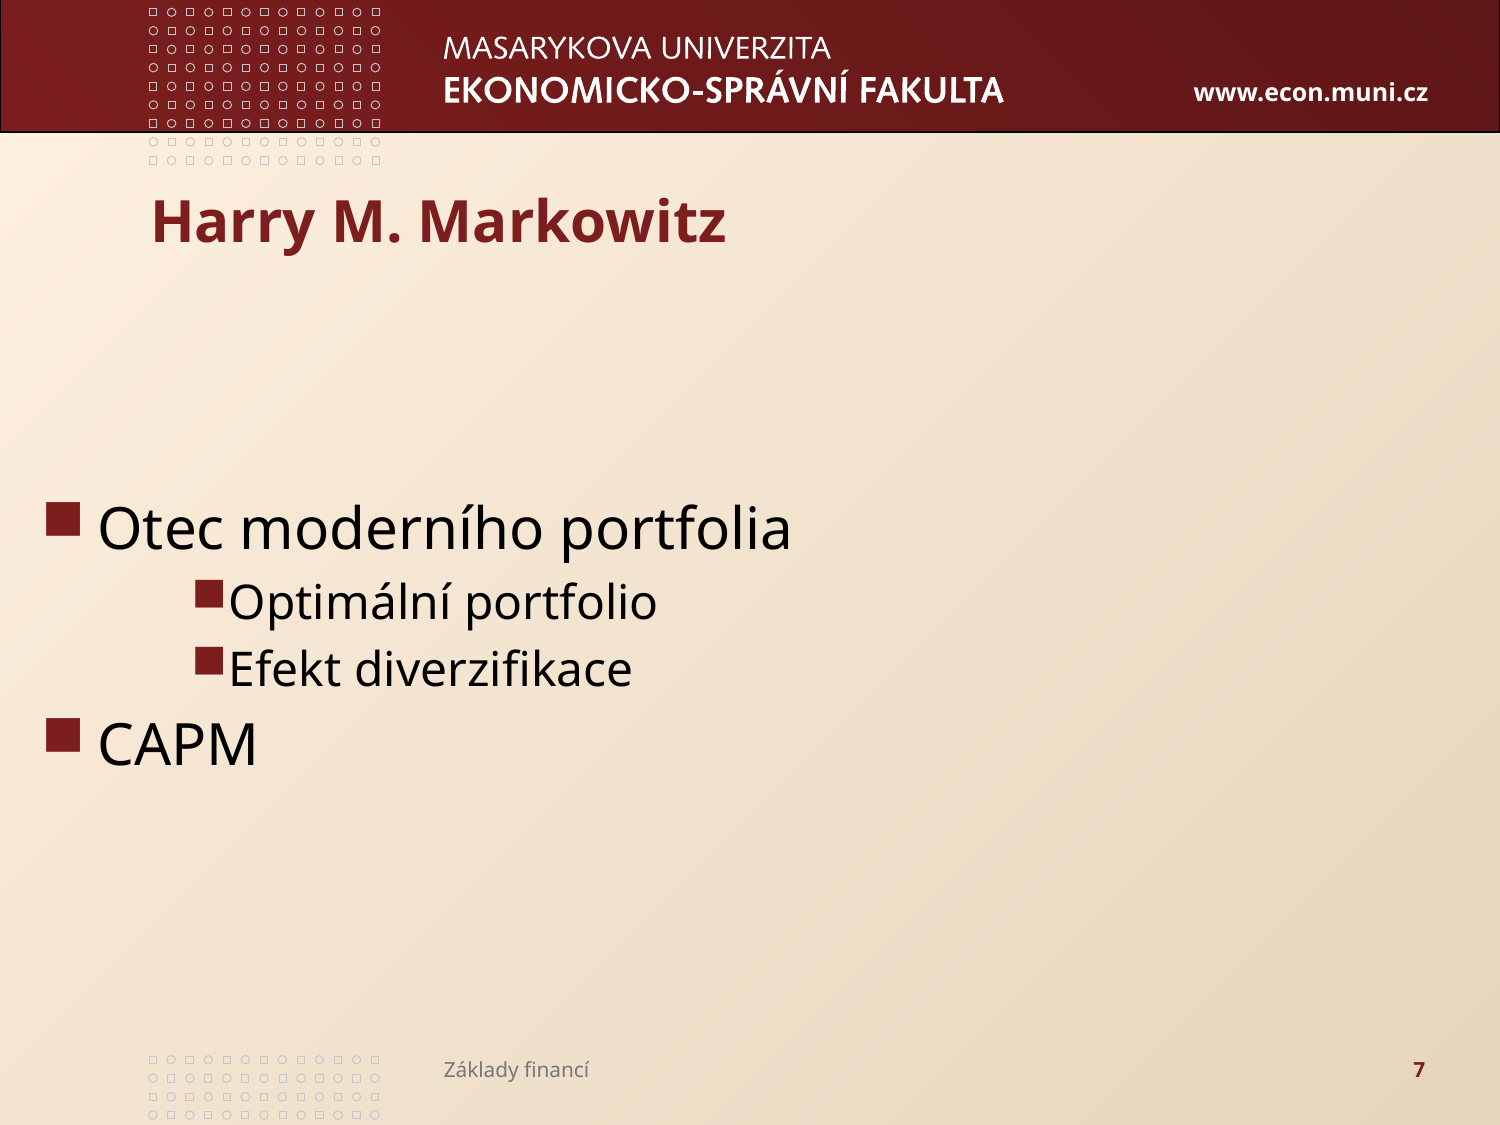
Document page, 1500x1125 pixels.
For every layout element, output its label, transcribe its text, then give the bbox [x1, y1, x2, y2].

title Harry M. Markowitz [149, 184, 1426, 268]
slide_number 7 [1315, 1056, 1426, 1101]
footer Základy financí [443, 1056, 1279, 1101]
list Otec moderního portfolia Optimální portfolio Efekt diverzifikace CAPM [40, 491, 1459, 811]
